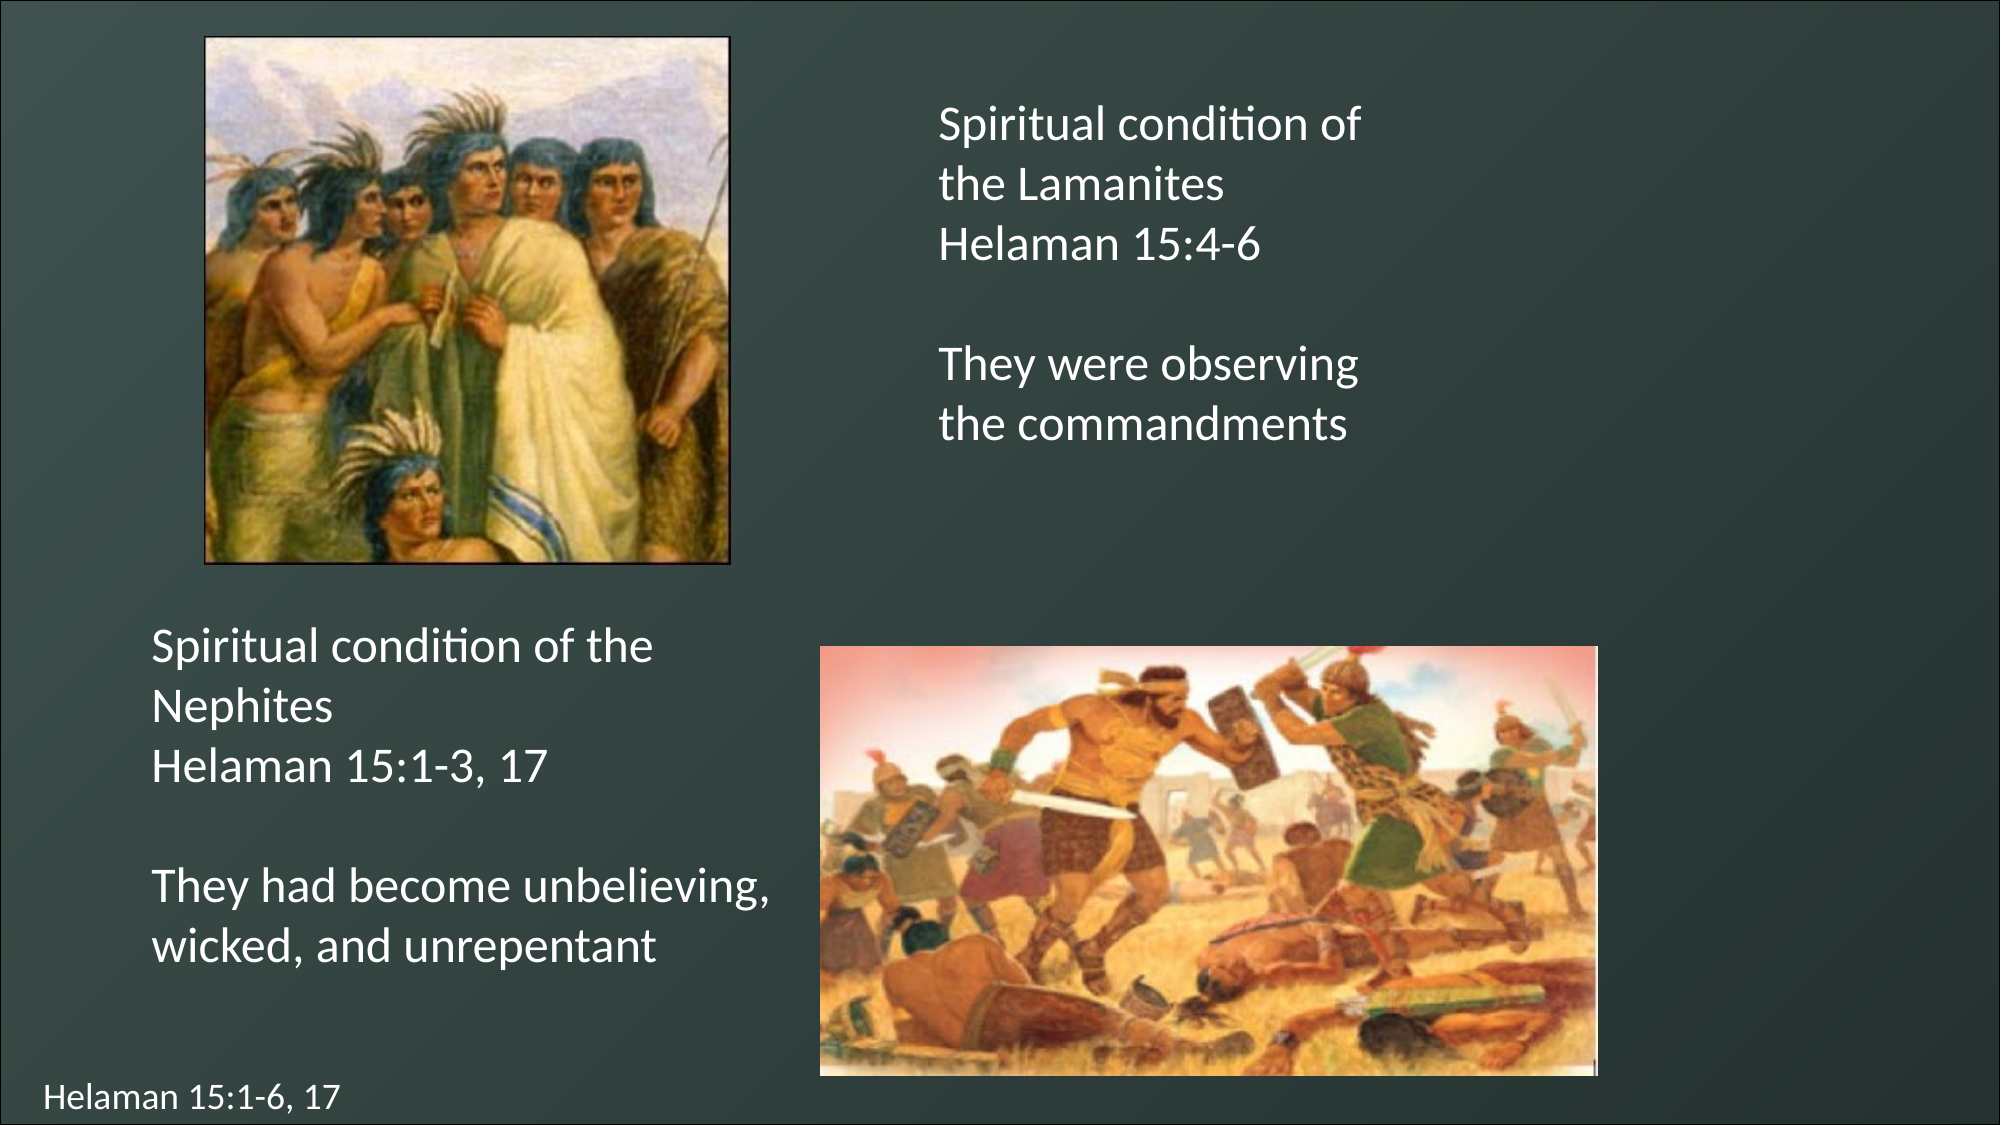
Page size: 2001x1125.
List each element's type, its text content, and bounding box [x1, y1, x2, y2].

text_box Spiritual condition of the Lamanites Helaman 15:4-6 They were observing the commandments [923, 83, 1424, 458]
picture [820, 646, 1598, 1077]
text_box Helaman 15:1-6, 17 [28, 1064, 379, 1125]
picture [204, 36, 731, 566]
text_box Spiritual condition of the Nephites Helaman 15:1-3, 17 They had become unbelieving, wicked, and unrepentant [136, 604, 828, 980]
text_box [0, 0, 2000, 1125]
